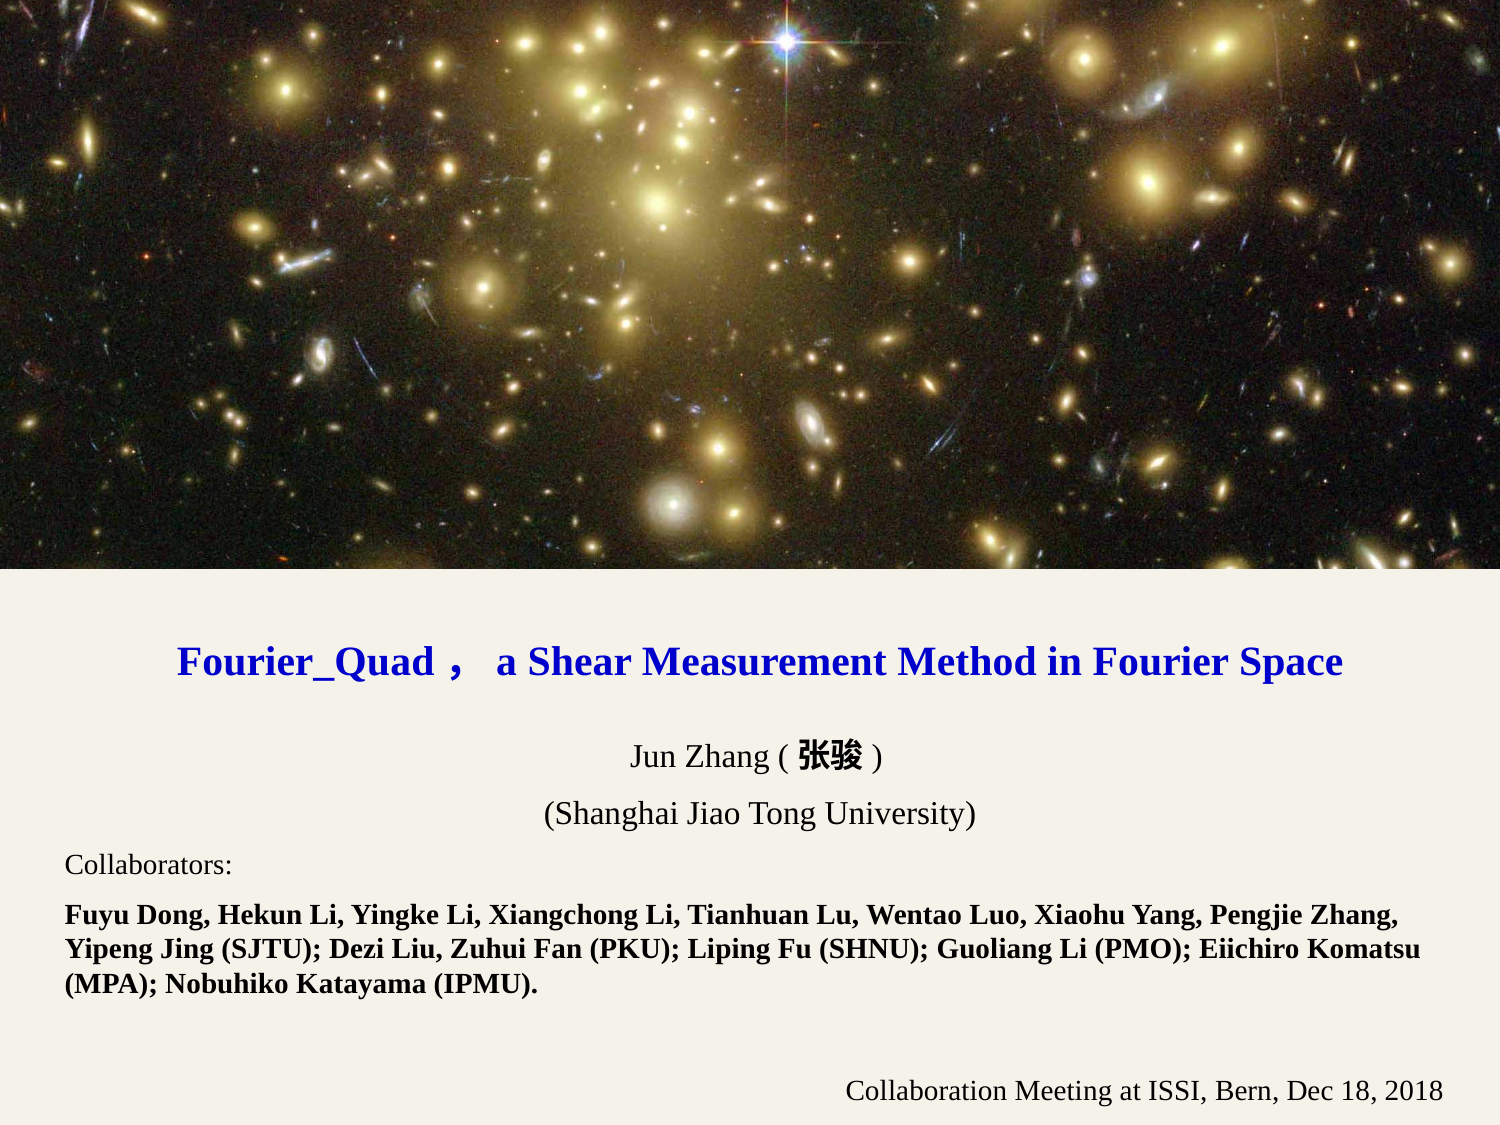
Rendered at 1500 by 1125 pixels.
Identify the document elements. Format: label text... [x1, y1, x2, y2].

text_box Fourier_Quad，a Shear Measurement Method in Fourier Space [71, 626, 1449, 692]
picture [0, 0, 1500, 570]
text_box Jun Zhang (张骏) (Shanghai Jiao Tong University) Collaborators: Fuyu Dong, Hekun Li, Yingke Li, Xiangchong Li, Tianhuan Lu, Wentao Luo, Xiaohu Yang, Pengjie Zhang, Yipeng Jing (SJTU); Dezi Liu, Zuhui Fan (PKU); Liping Fu (SHNU); Guoliang Li (PMO); Eiichiro Komatsu (MPA); Nobuhiko Katayama (IPMU). [49, 726, 1471, 1008]
text_box Collaboration Meeting at ISSI, Bern, Dec 18, 2018 [830, 1064, 1471, 1114]
